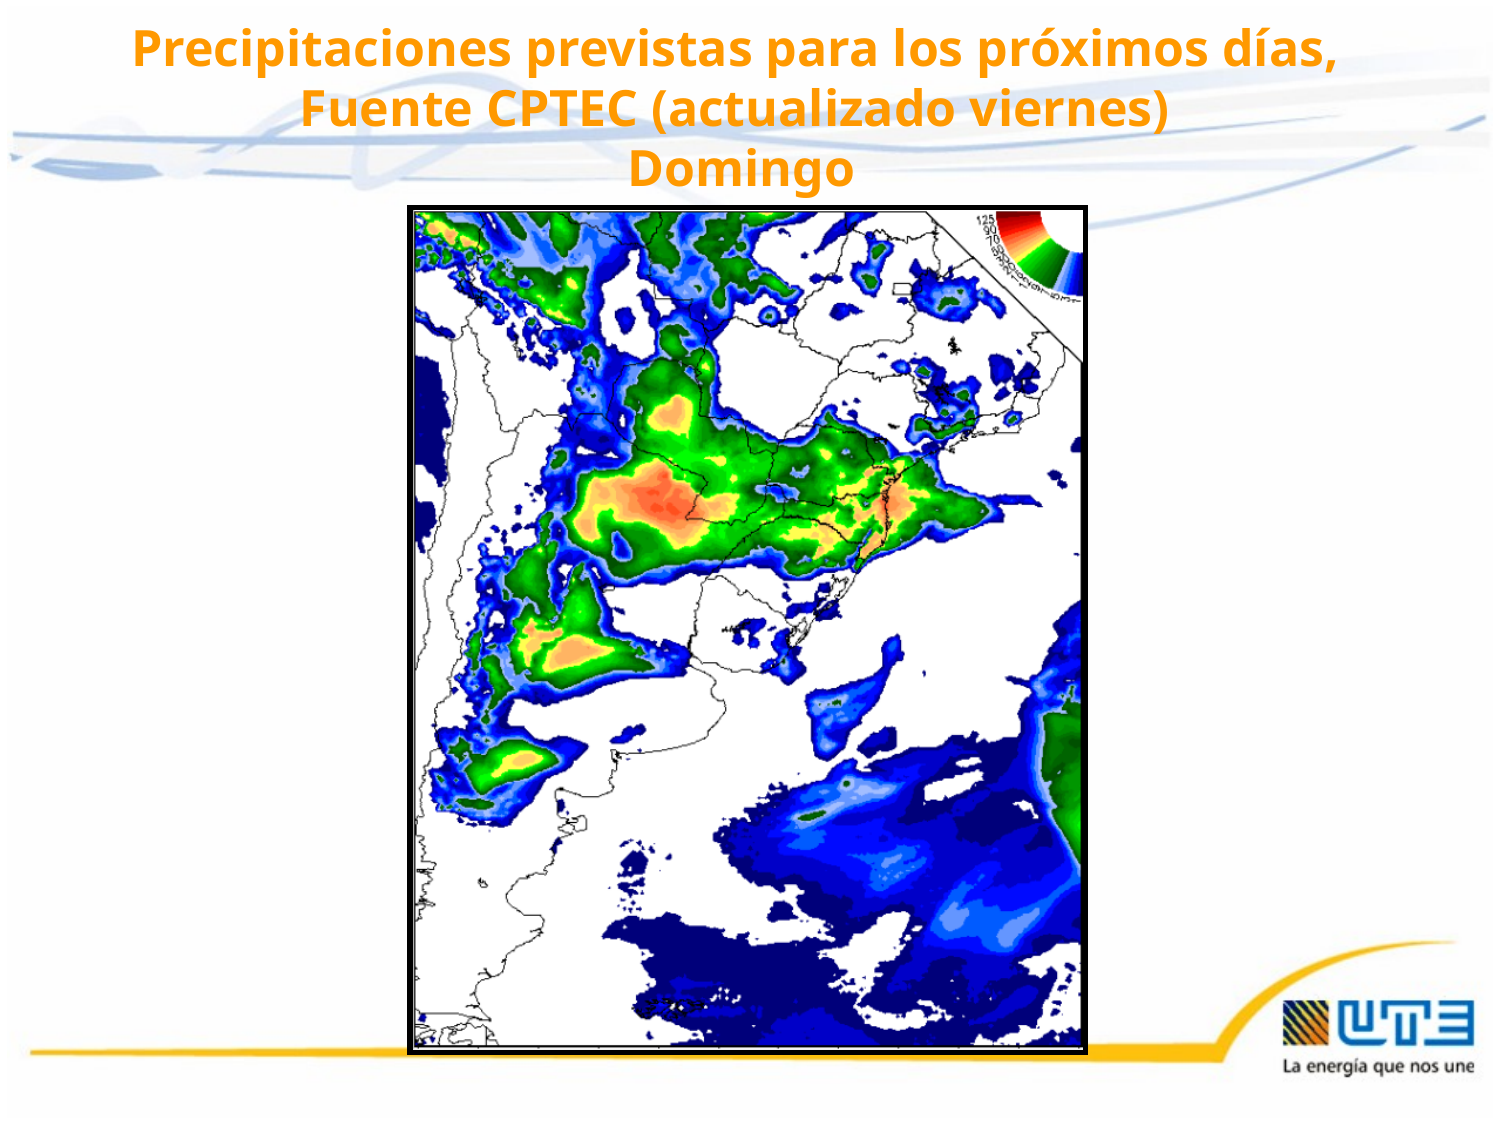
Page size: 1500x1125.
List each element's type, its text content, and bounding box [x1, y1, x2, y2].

picture [7, 6, 1493, 1118]
text_box Precipitaciones previstas para los próximos días, Fuente CPTEC (actualizado viernes) Domingo [97, 37, 1373, 175]
